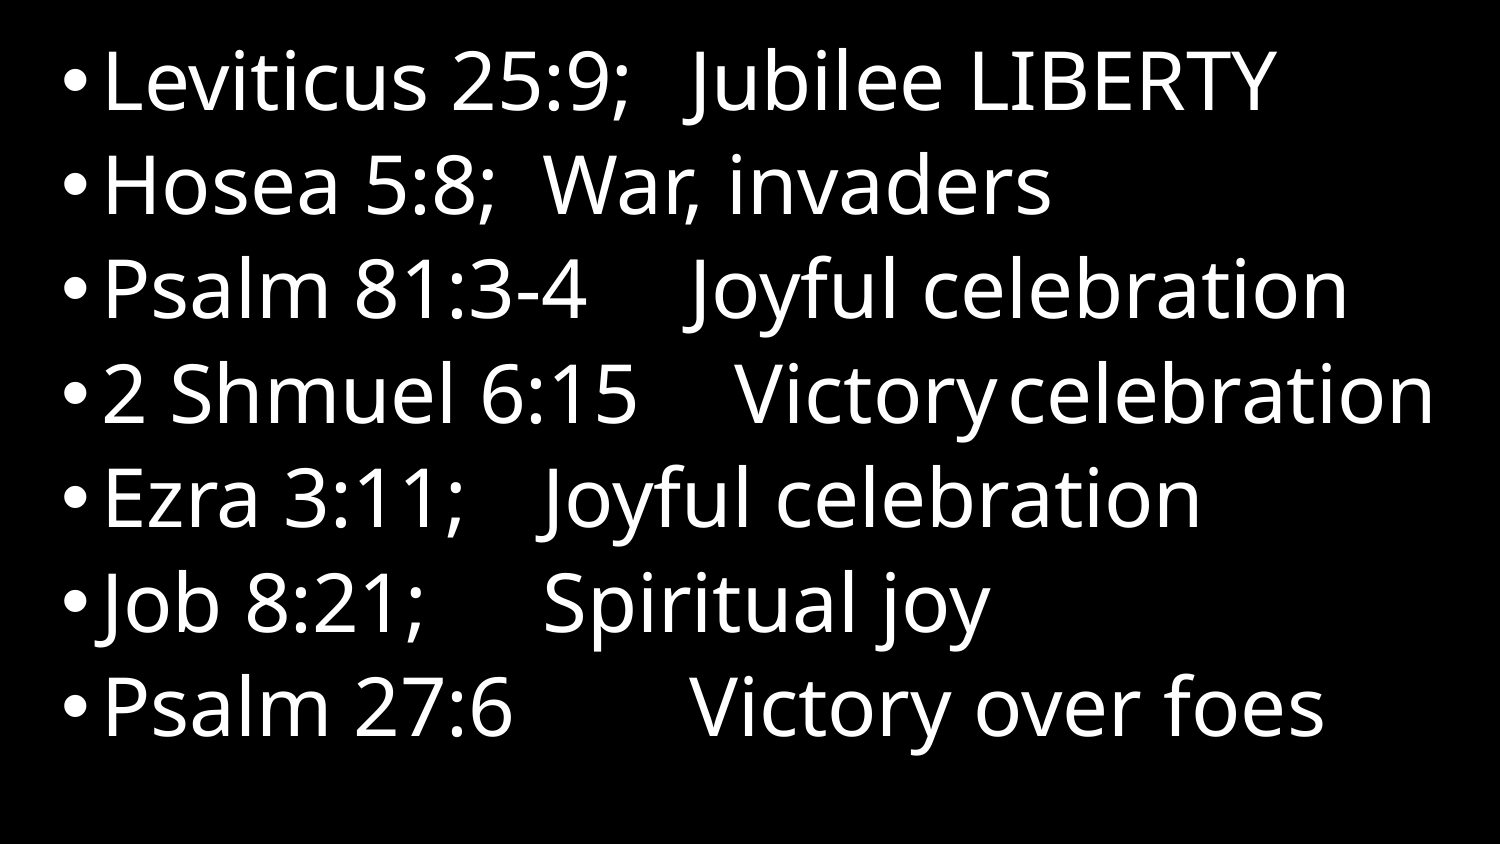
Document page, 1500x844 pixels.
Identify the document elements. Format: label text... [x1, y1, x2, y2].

subtitle Leviticus 25:9; Jubilee LIBERTY Hosea 5:8; War, invaders Psalm 81:3-4 Joyful celebration 2 Shmuel 6:15 Victory celebration Ezra 3:11; Joyful celebration Job 8:21; Spiritual joy Psalm 27:6 Victory over foes [50, 34, 1450, 797]
